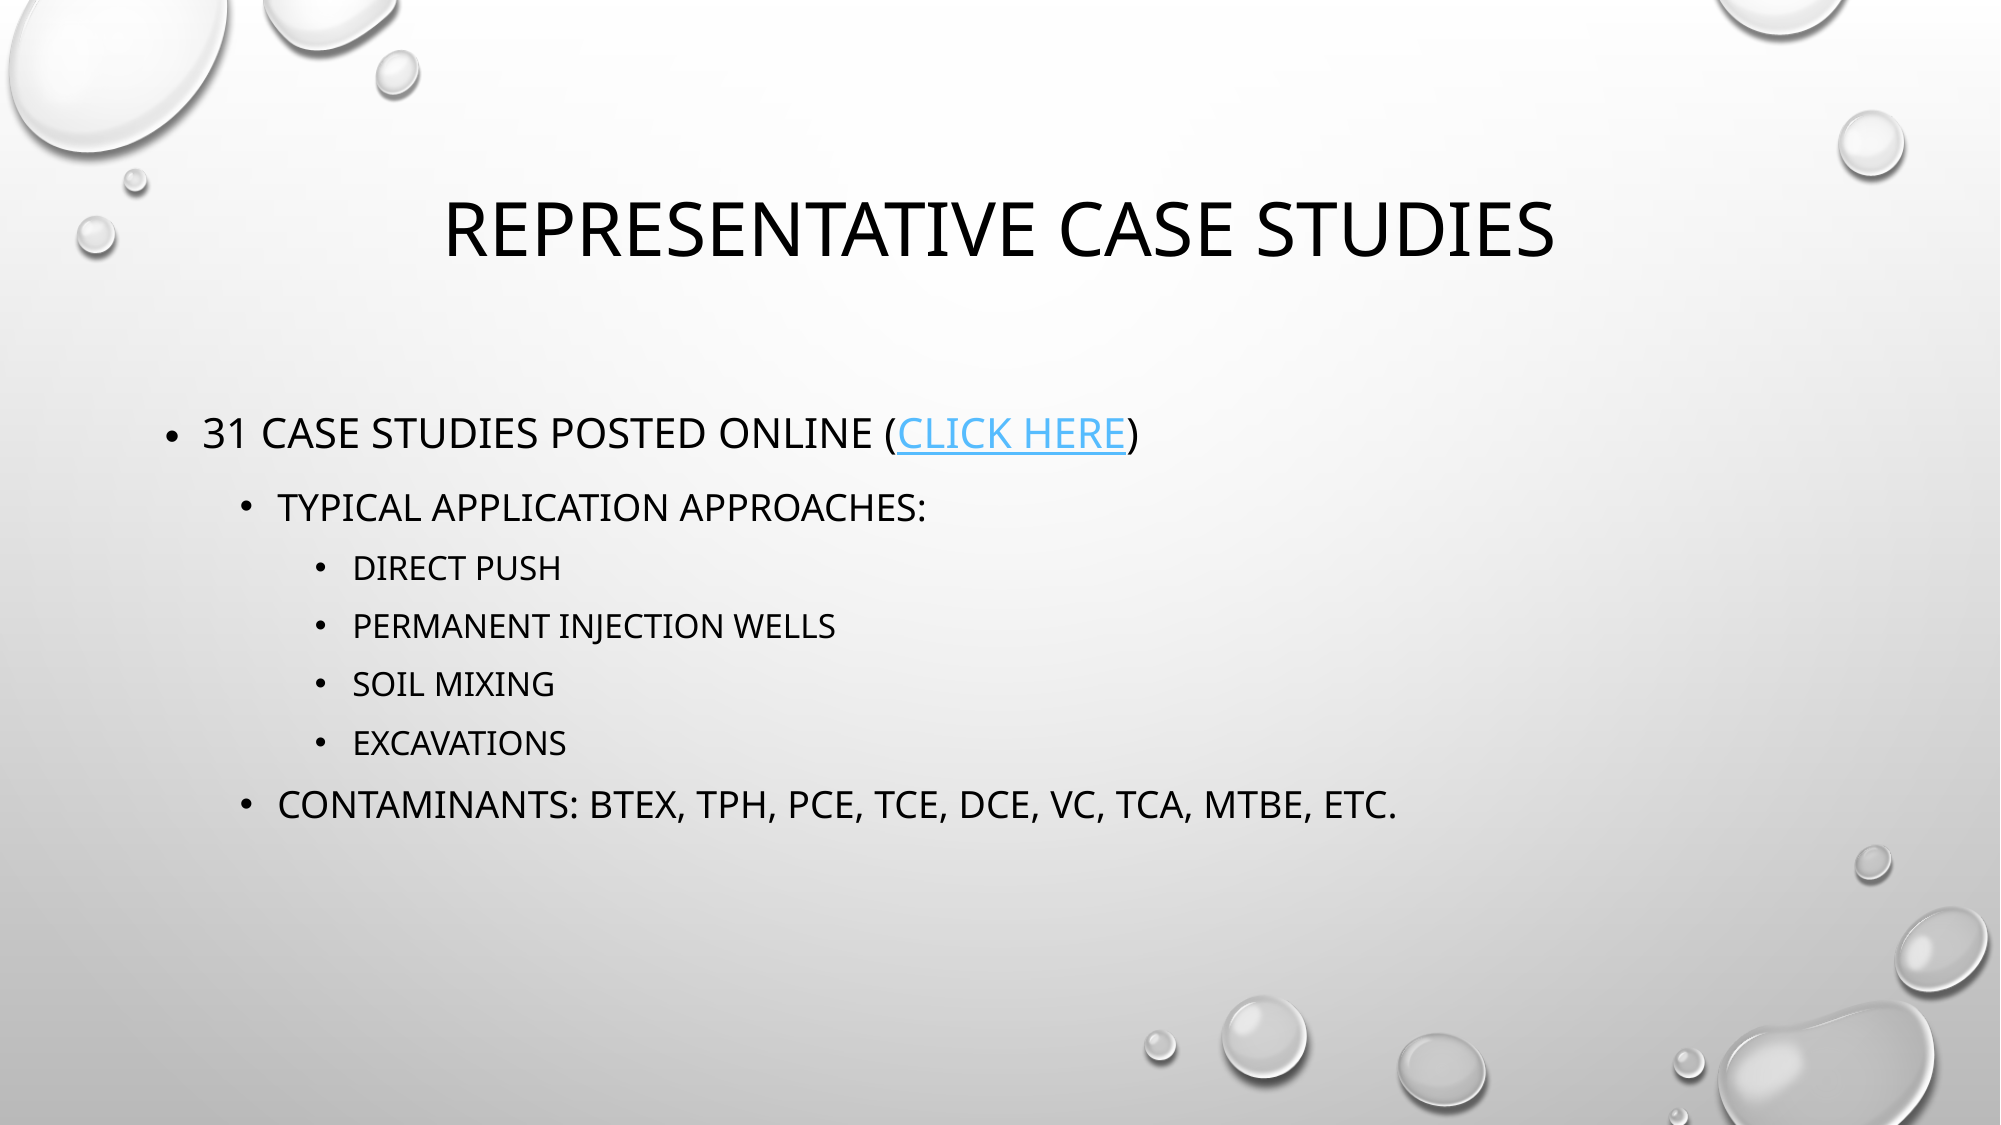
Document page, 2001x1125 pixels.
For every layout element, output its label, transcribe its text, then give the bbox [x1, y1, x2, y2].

title REPRESENTATIVE Case Studies [149, 101, 1851, 364]
picture [0, 0, 2000, 1125]
list 31 Case studies POSTED ONLINE (Click Here) TYPICAL APPLICATION APPROACHES: DIRECT PUSH PERMANENT INJECTION WELLS SOIL MIXING EXCAVATIONS Contaminants: BTEX, TPH, PCE, TCE, DCE, VC, TCA, MTBE, etc. [149, 388, 1850, 950]
